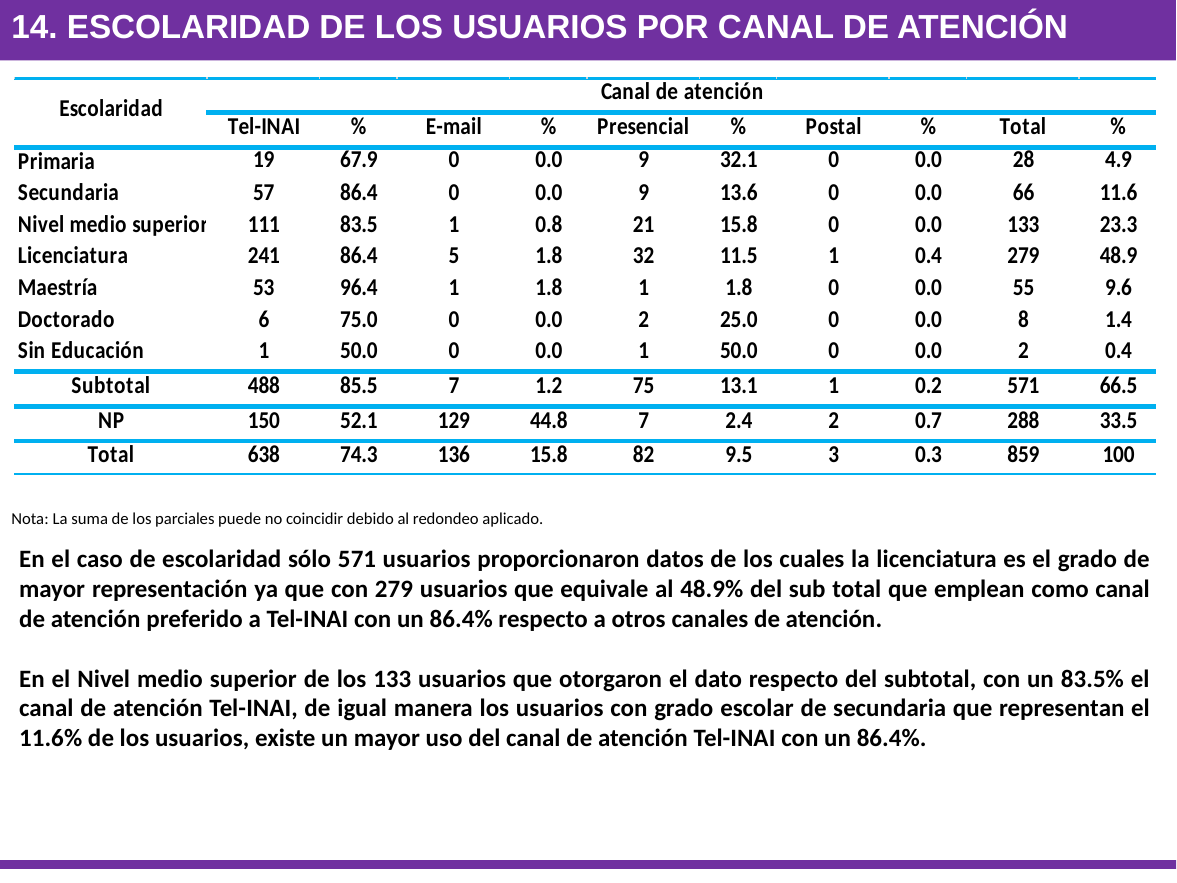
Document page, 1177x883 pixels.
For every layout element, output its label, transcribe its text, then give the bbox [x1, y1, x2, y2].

text_box 14. Escolaridad de los Usuarios por canal de atención [0, 0, 1165, 53]
picture [13, 76, 1158, 477]
text_box En el caso de escolaridad sólo 571 usuarios proporcionaron datos de los cuales la licenciatura es el grado de mayor representación ya que con 279 usuarios que equivale al 48.9% del sub total que emplean como canal de atención preferido a Tel-INAI con un 86.4% respecto a otros canales de atención. En el Nivel medio superior de los 133 usuarios que otorgaron el dato respecto del subtotal, con un 83.5% el canal de atención Tel-INAI, de igual manera los usuarios con grado escolar de secundaria que representan el 11.6% de los usuarios, existe un mayor uso del canal de atención Tel-INAI con un 86.4%. [4, 534, 1167, 820]
text_box Nota: La suma de los parciales puede no coincidir debido al redondeo aplicado. [0, 500, 603, 535]
